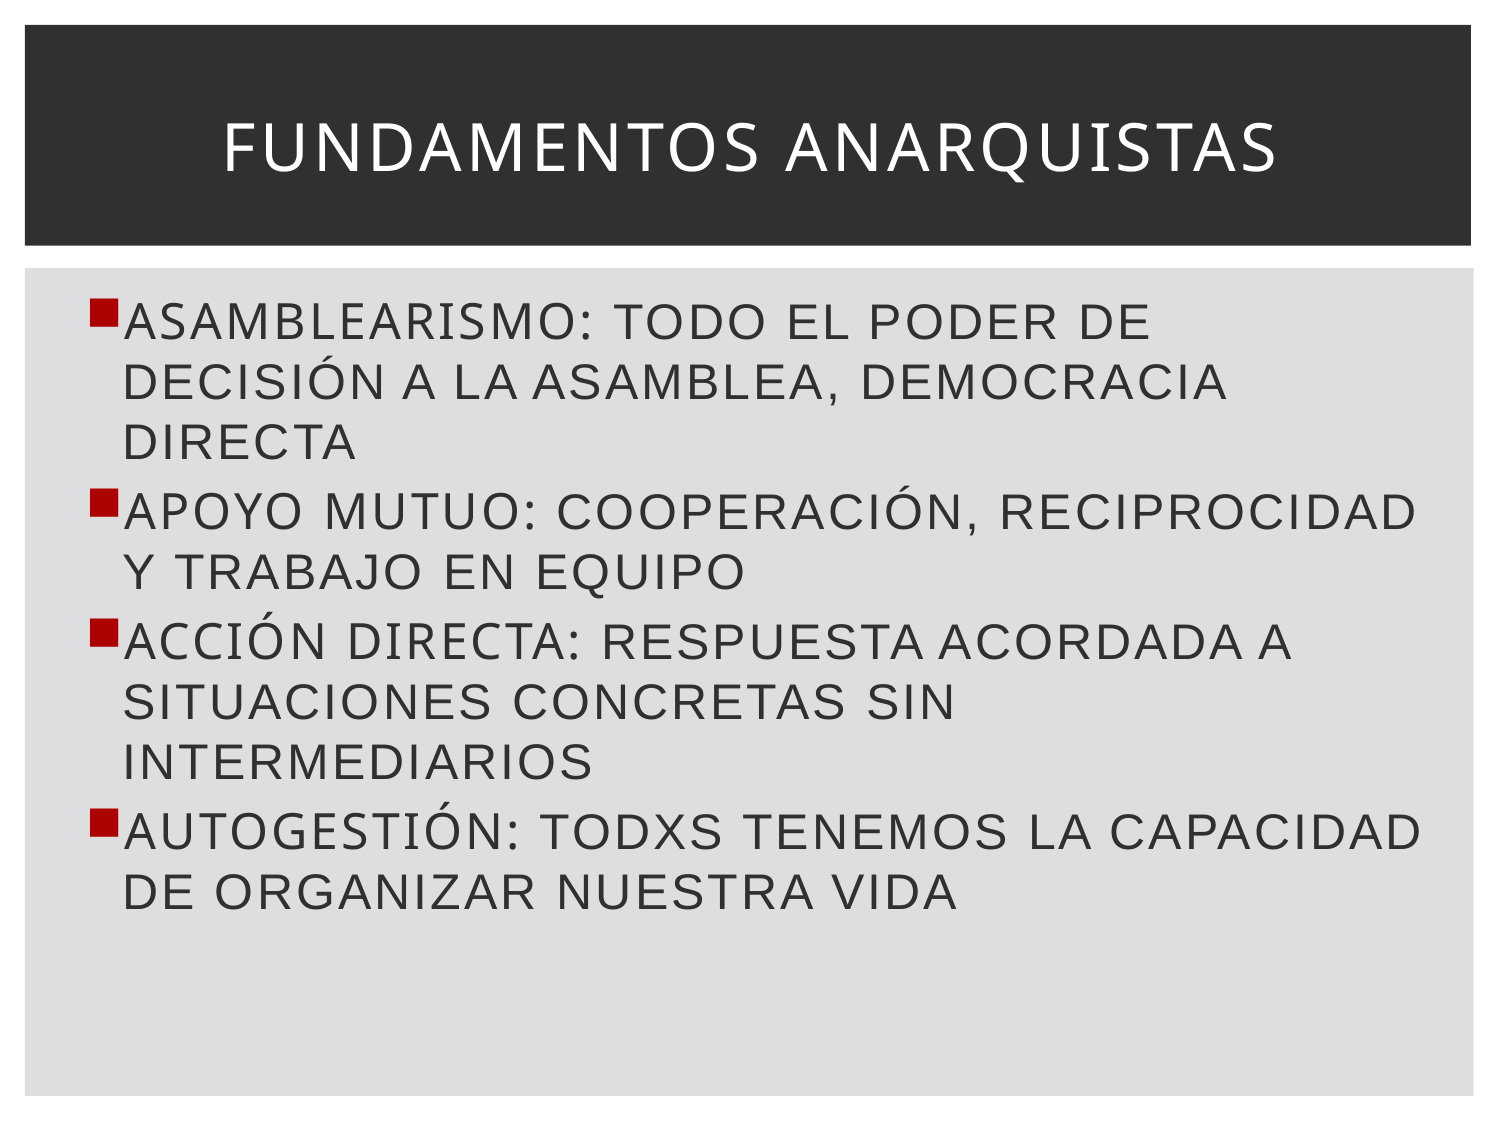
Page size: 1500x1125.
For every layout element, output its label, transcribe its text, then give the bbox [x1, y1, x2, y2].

list ASAMBLEARISMO: TODO EL PODER DE DECISIÓN A LA ASAMBLEA, DEMOCRACIA DIRECTA APOYO MUTUO: COOPERACIÓN, RECIPROCIDAD Y TRABAJO EN EQUIPO ACCIÓN DIRECTA: RESPUESTA ACORDADA A SITUACIONES CONCRETAS SIN INTERMEDIARIOS AUTOGESTIÓN: TODXS TENEMOS LA CAPACIDAD DE ORGANIZAR NUESTRA VIDA [62, 281, 1442, 1005]
title FUNDAMENTOS ANARQUISTAS [62, 58, 1438, 232]
